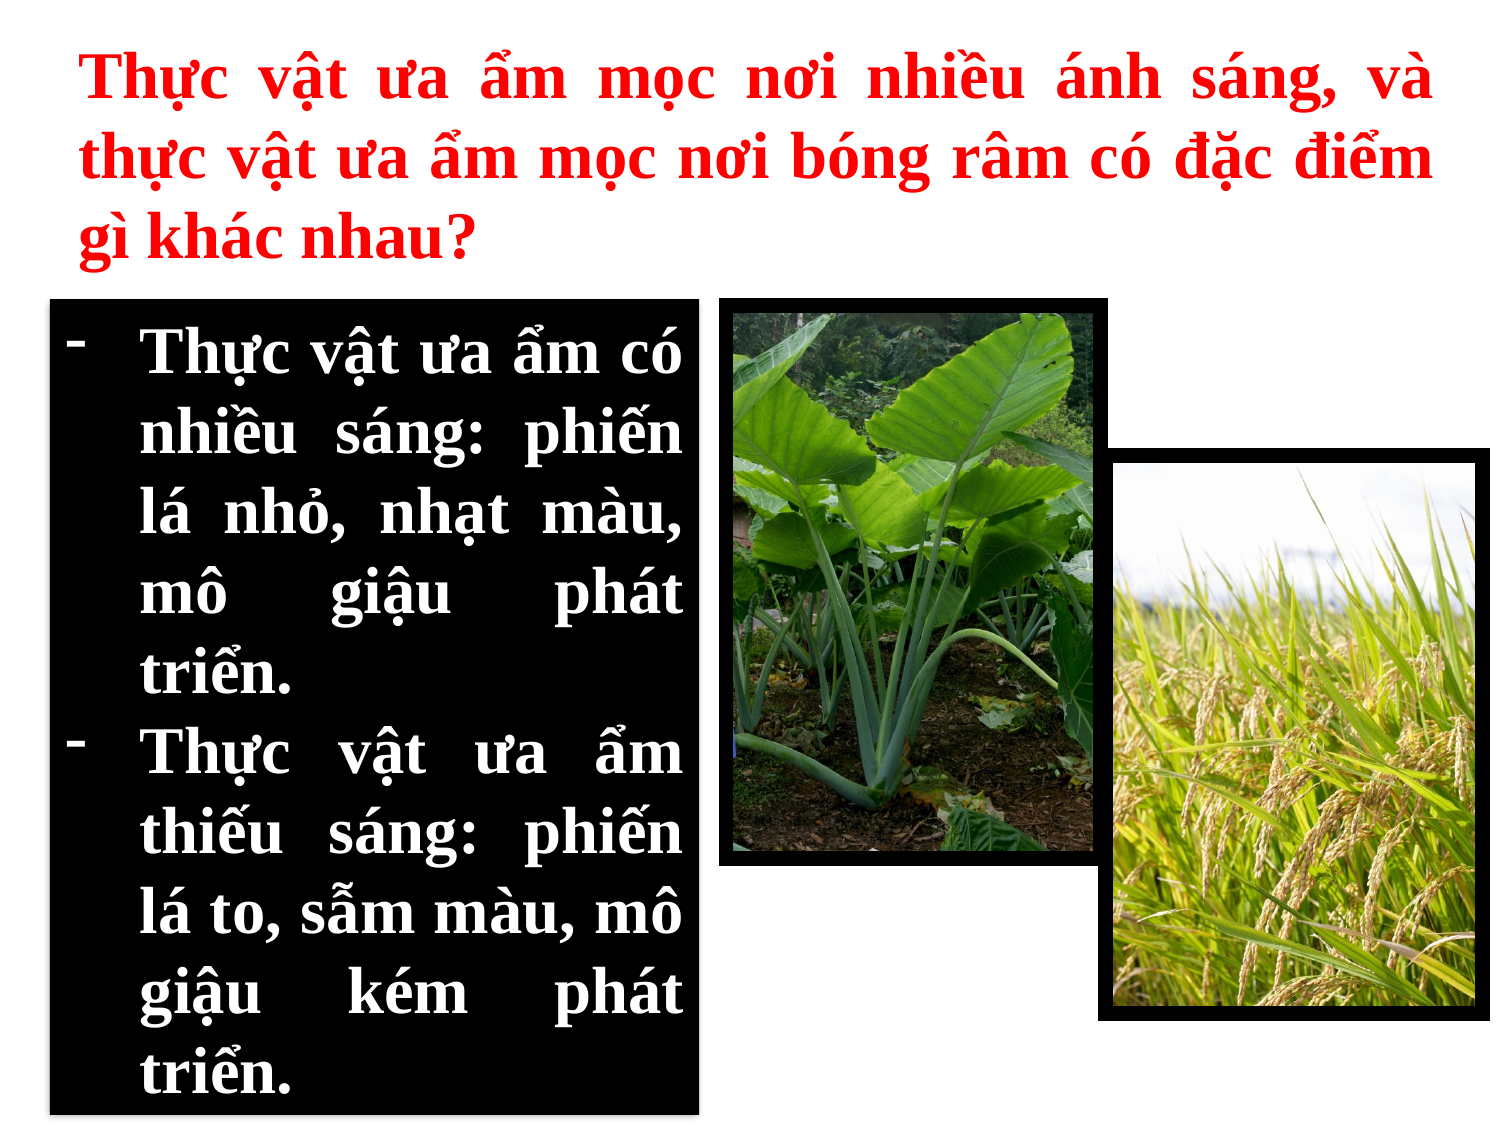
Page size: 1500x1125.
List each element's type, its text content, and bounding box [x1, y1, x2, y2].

text_box Thực vật ưa ẩm mọc nơi nhiều ánh sáng, và thực vật ưa ẩm mọc nơi bóng râm có đặc điểm gì khác nhau? [63, 24, 1451, 280]
text_box Thực vật ưa ẩm có nhiều sáng: phiến lá nhỏ, nhạt màu, mô giậu phát triển. Thực vật ưa ẩm thiếu sáng: phiến lá to, sẫm màu, mô giậu kém phát triển. [49, 299, 700, 1115]
picture [732, 312, 1094, 852]
picture [1112, 462, 1476, 1007]
